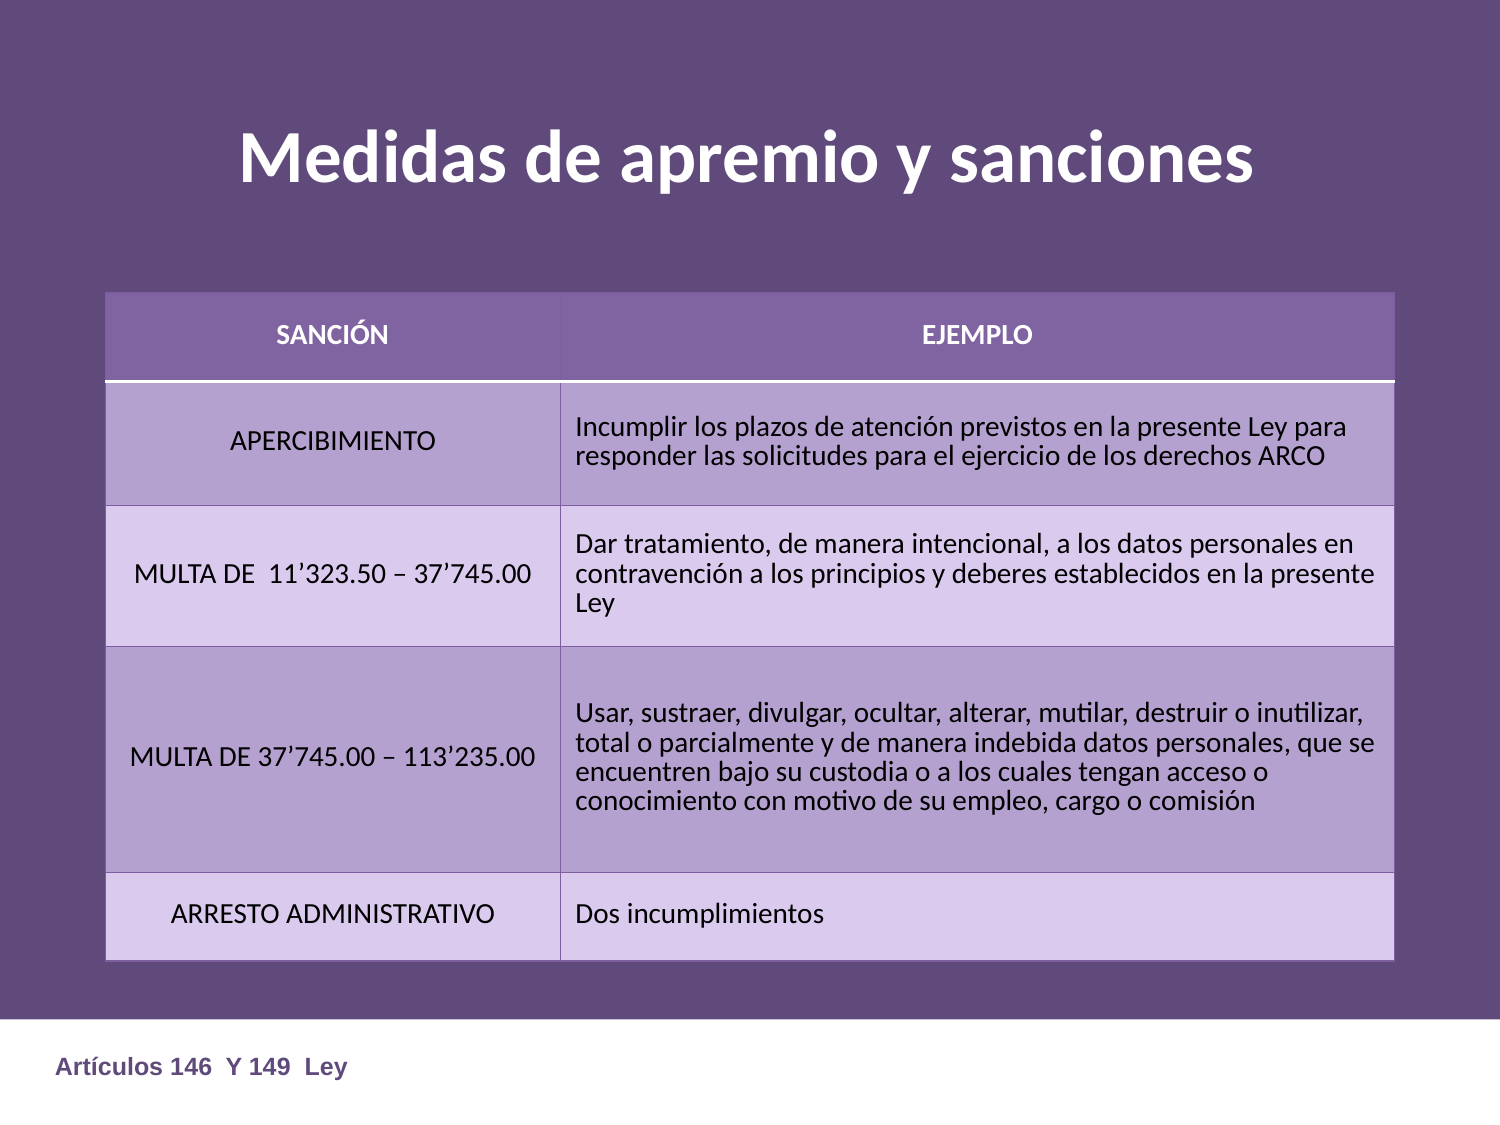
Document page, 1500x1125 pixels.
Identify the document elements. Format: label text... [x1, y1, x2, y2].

table_header EJEMPLO [561, 294, 1394, 380]
text_box Medidas de apremio y sanciones [219, 35, 1275, 270]
table_cell Dos incumplimientos [561, 873, 1394, 960]
table_cell APERCIBIMIENTO [106, 383, 560, 505]
table_cell MULTA DE 37’745.00 – 113’235.00 [106, 647, 560, 872]
text_box Artículos 146 Y 149 Ley [40, 1042, 364, 1088]
table_header SANCIÓN [106, 294, 560, 380]
table_cell Dar tratamiento, de manera intencional, a los datos personales en contravención a los principios y deberes establecidos en la presente Ley [561, 506, 1394, 646]
table_cell MULTA DE 11’323.50 – 37’745.00 [106, 506, 560, 646]
table_cell Incumplir los plazos de atención previstos en la presente Ley para responder las solicitudes para el ejercicio de los derechos ARCO [561, 383, 1394, 505]
text_box [0, 0, 1500, 1022]
table_cell Usar, sustraer, divulgar, ocultar, alterar, mutilar, destruir o inutilizar, total o parcialmente y de manera indebida datos personales, que se encuentren bajo su custodia o a los cuales tengan acceso o conocimiento con motivo de su empleo, cargo o comisión [561, 647, 1394, 872]
table_cell ARRESTO ADMINISTRATIVO [106, 873, 560, 960]
